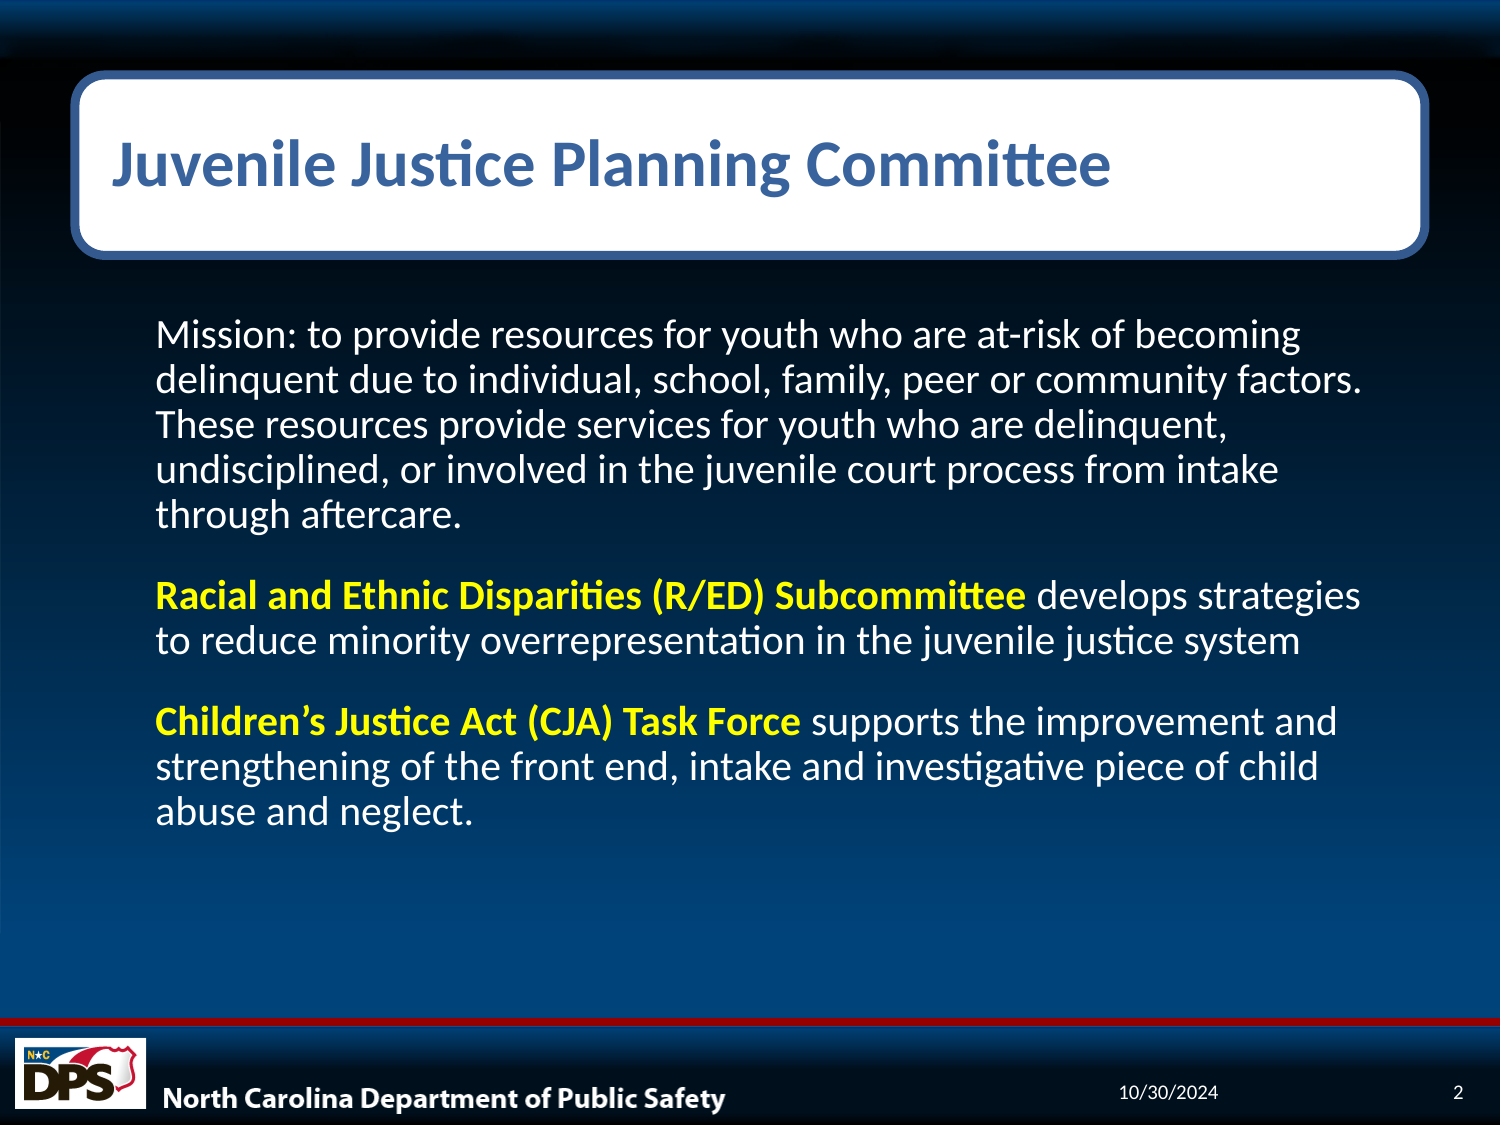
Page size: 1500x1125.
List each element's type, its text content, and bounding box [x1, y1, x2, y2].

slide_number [1103, 1051, 1418, 1112]
picture [0, 0, 1500, 1125]
slide_number 2 [1418, 1051, 1479, 1112]
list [74, 74, 1426, 988]
